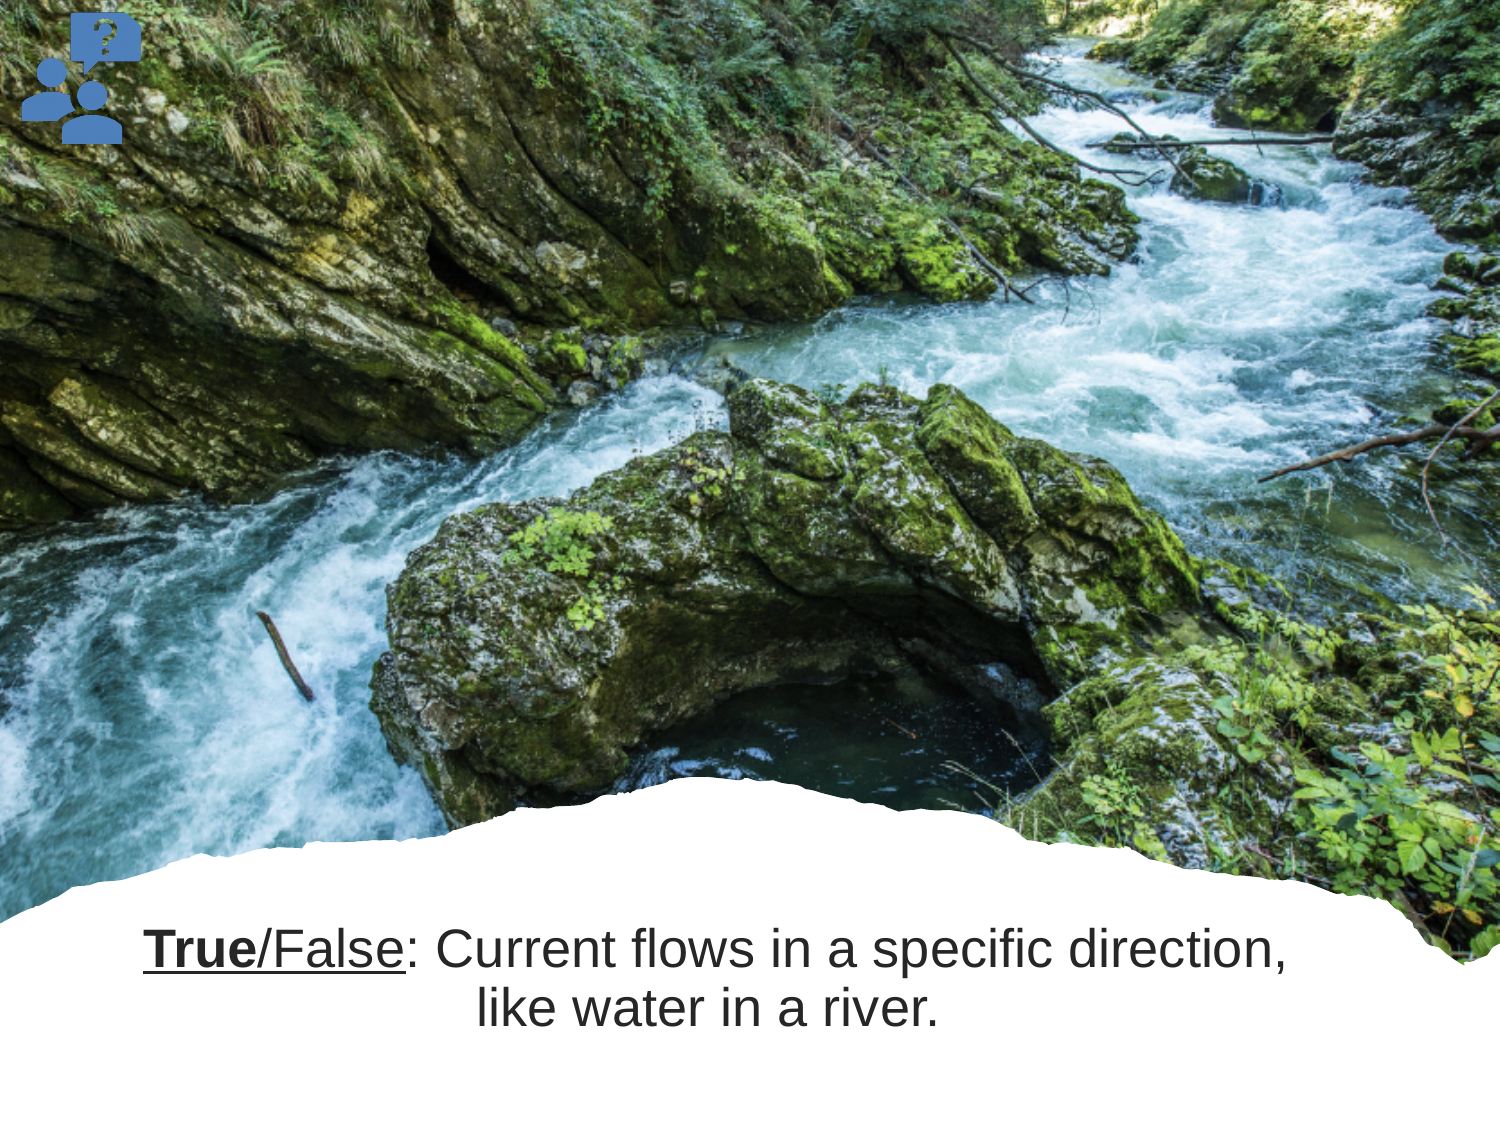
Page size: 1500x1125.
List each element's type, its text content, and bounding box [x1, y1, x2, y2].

picture [0, 0, 1500, 966]
text_box True/False: Current flows in a specific direction, like water in a river. [120, 974, 1312, 1046]
